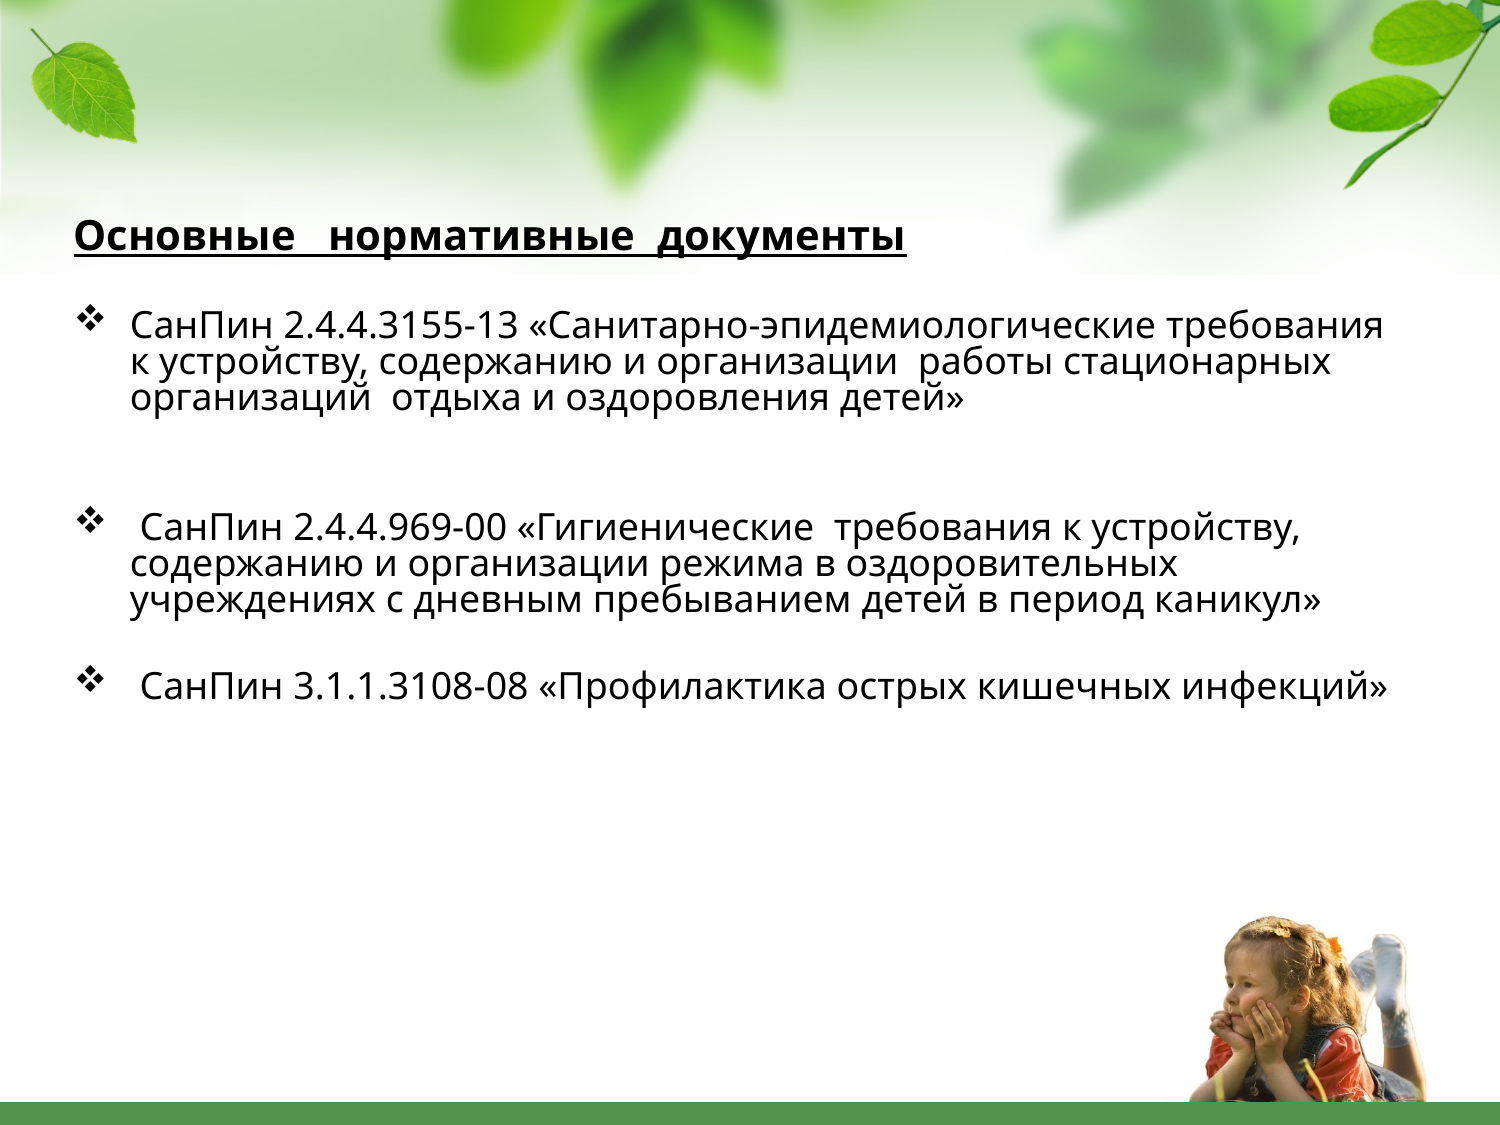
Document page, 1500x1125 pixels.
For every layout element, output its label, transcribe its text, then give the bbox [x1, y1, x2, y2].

list Основные нормативные документы СанПин 2.4.4.3155-13 «Санитарно-эпидемиологические требования к устройству, содержанию и организации работы стационарных организаций отдыха и оздоровления детей» СанПин 2.4.4.969-00 «Гигиенические требования к устройству, содержанию и организации режима в оздоровительных учреждениях с дневным пребыванием детей в период каникул» СанПин 3.1.1.3108-08 «Профилактика острых кишечных инфекций» [58, 210, 1409, 1059]
picture [1155, 909, 1432, 1102]
picture [0, 0, 1500, 275]
